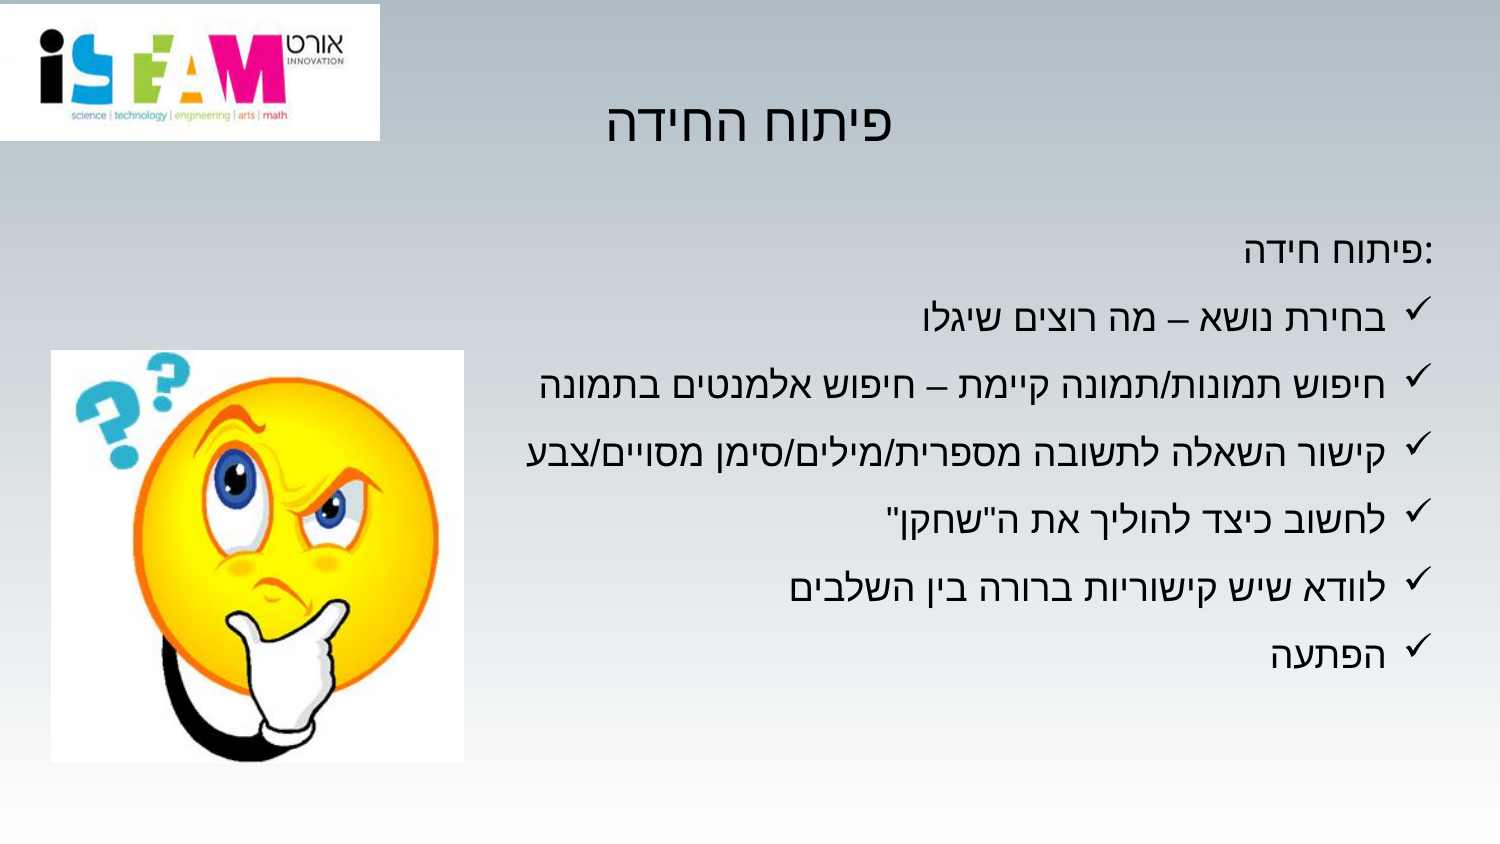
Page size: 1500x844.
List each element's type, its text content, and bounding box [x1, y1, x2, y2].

list פיתוח חידה: בחירת נושא – מה רוצים שיגלו חיפוש תמונות/תמונה קיימת – חיפוש אלמנטים בתמונה קישור השאלה לתשובה מספרית/מילים/סימן מסויים/צבע לחשוב כיצד להוליך את ה"שחקן" לוודא שיש קישוריות ברורה בין השלבים הפתעה [51, 189, 1449, 750]
picture [50, 350, 464, 764]
picture [0, 4, 381, 142]
title פיתוח החידה [51, 72, 1449, 167]
